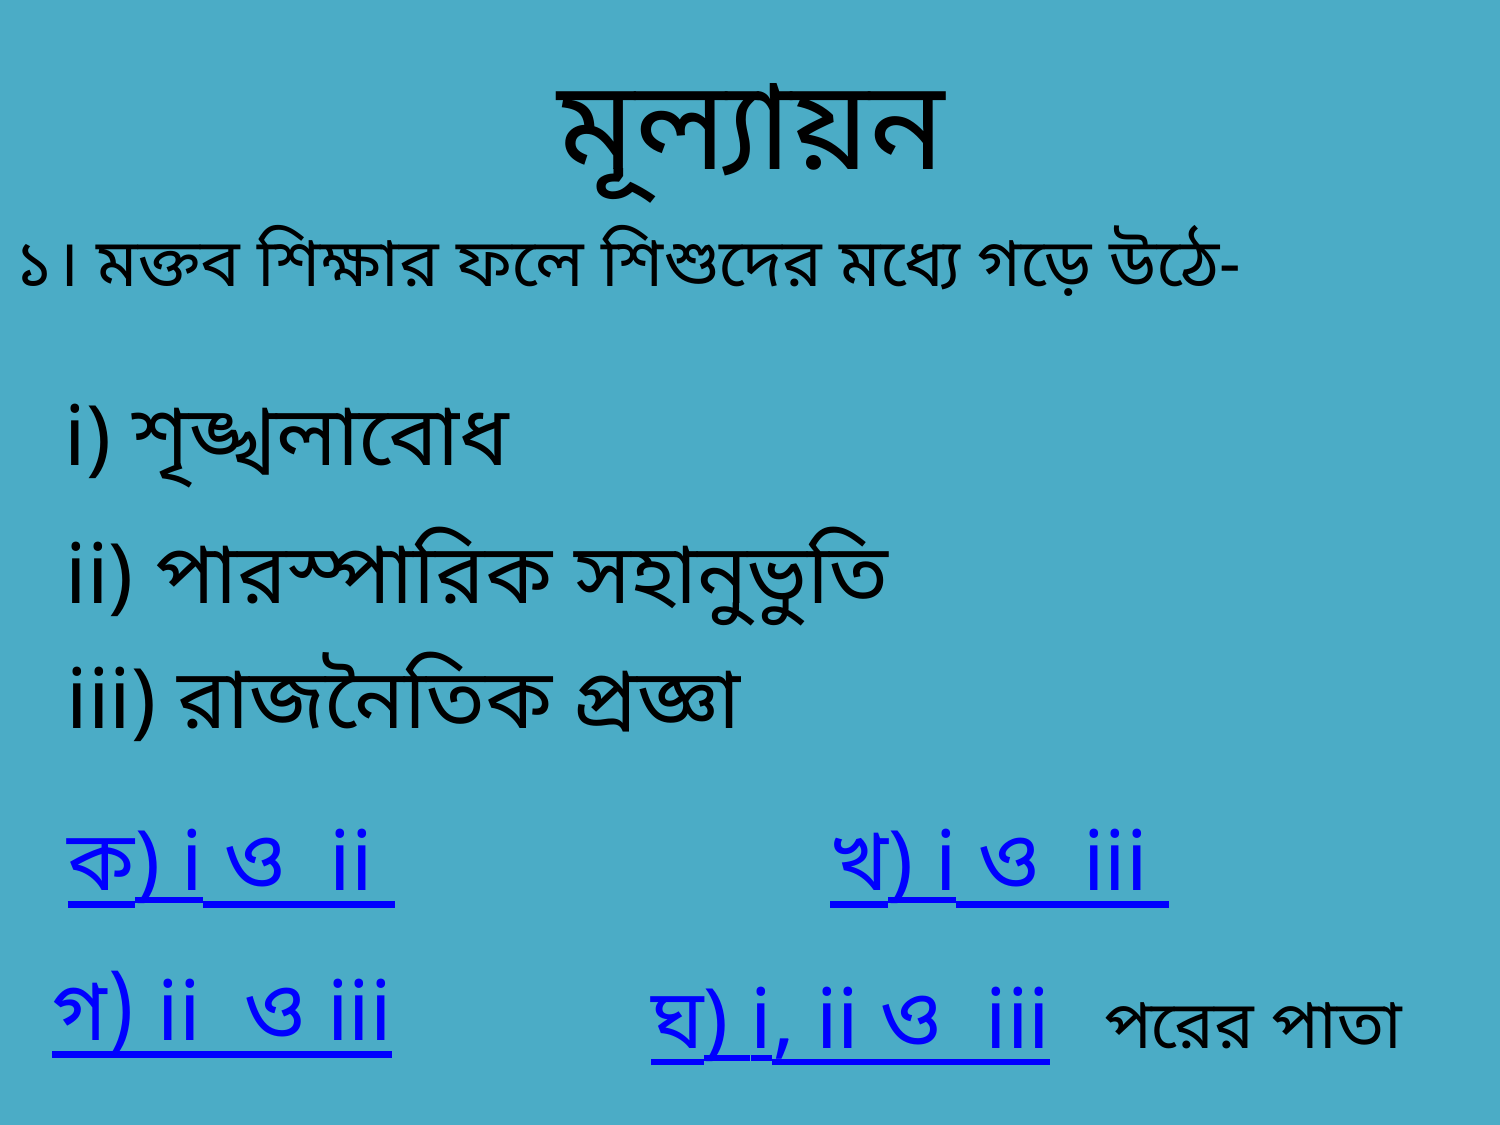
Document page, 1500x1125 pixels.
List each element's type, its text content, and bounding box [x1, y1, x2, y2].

text_box পরের পাতা [1089, 974, 1463, 1070]
text_box ii) পারস্পারিক সহানুভুতি [50, 512, 1089, 628]
text_box iii) রাজনৈতিক প্রজ্ঞা [51, 637, 1090, 753]
text_box গ) ii ও iii [37, 950, 485, 1074]
text_box ১। মক্তব শিক্ষার ফলে শিশুদের মধ্যে গড়ে উঠে- [0, 212, 1500, 308]
text_box ঘ) i, ii ও iii [636, 957, 1084, 1086]
text_box মূল্যায়ন [149, 37, 1363, 203]
text_box ক) i ও ii [52, 799, 500, 929]
text_box খ) i ও iii [815, 799, 1263, 929]
text_box i) শৃঙ্খলাবোধ [49, 375, 1088, 490]
